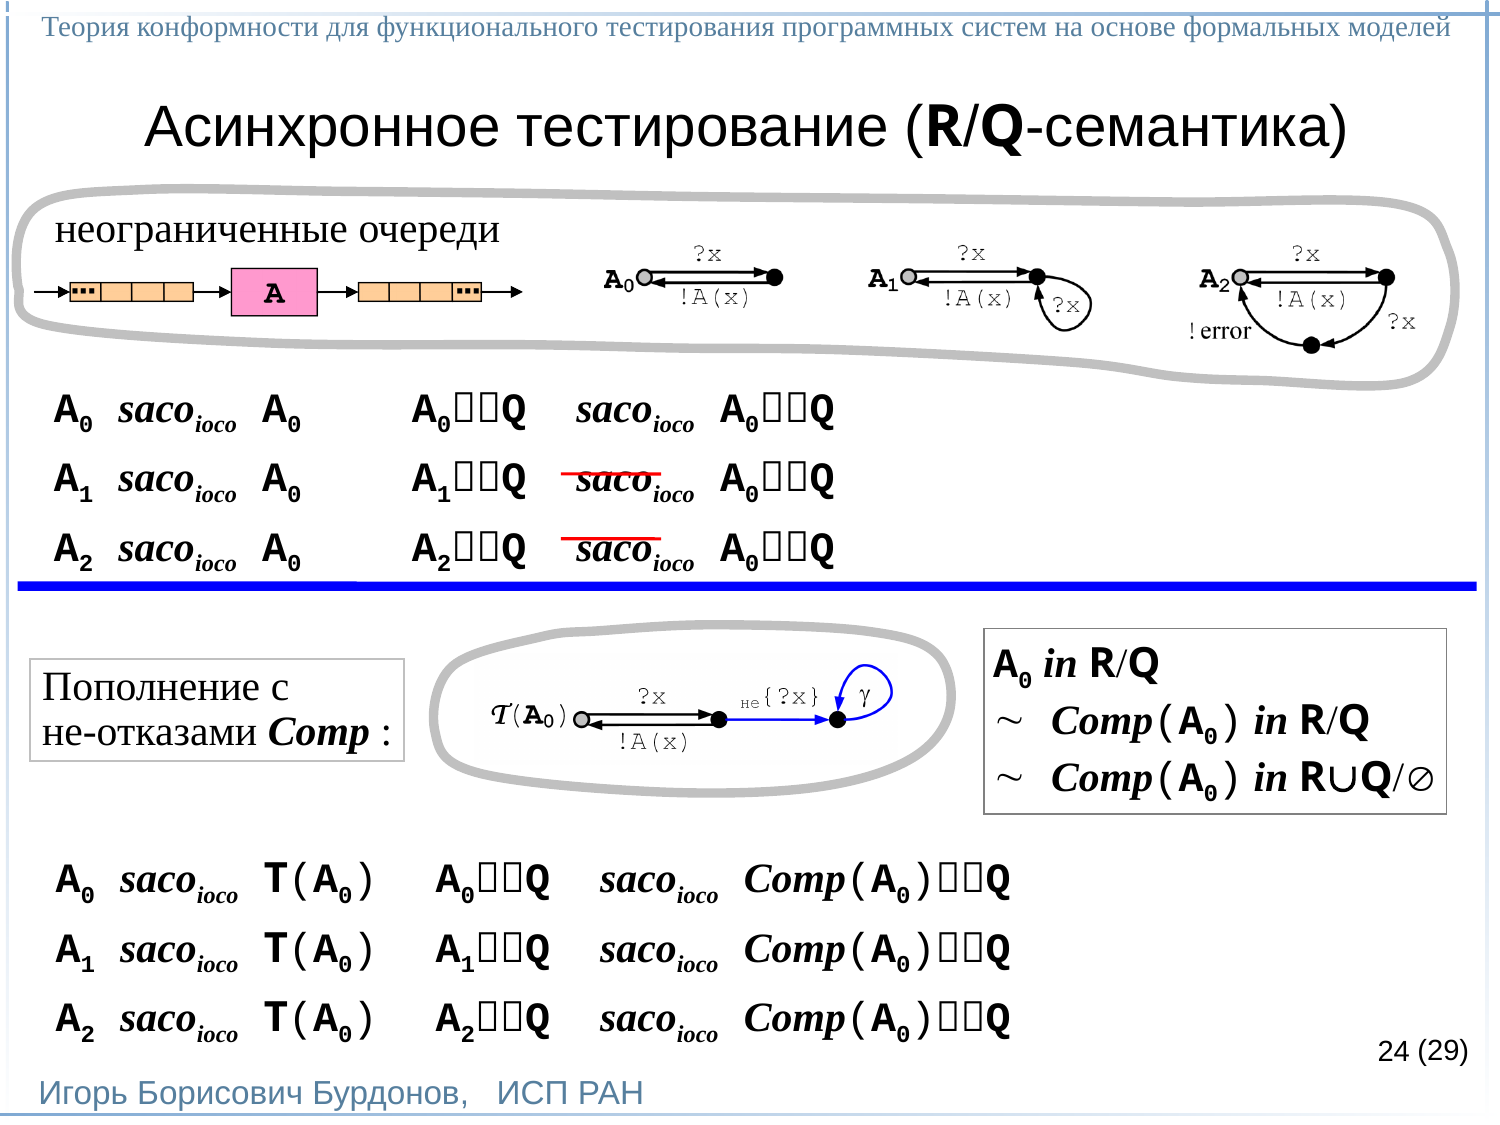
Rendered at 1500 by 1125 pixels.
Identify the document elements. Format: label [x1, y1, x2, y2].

picture [1184, 239, 1424, 360]
picture [859, 239, 1099, 336]
text_box [46, 372, 842, 569]
text_box [0, 0, 1500, 1125]
picture [596, 239, 812, 315]
picture [474, 653, 898, 766]
